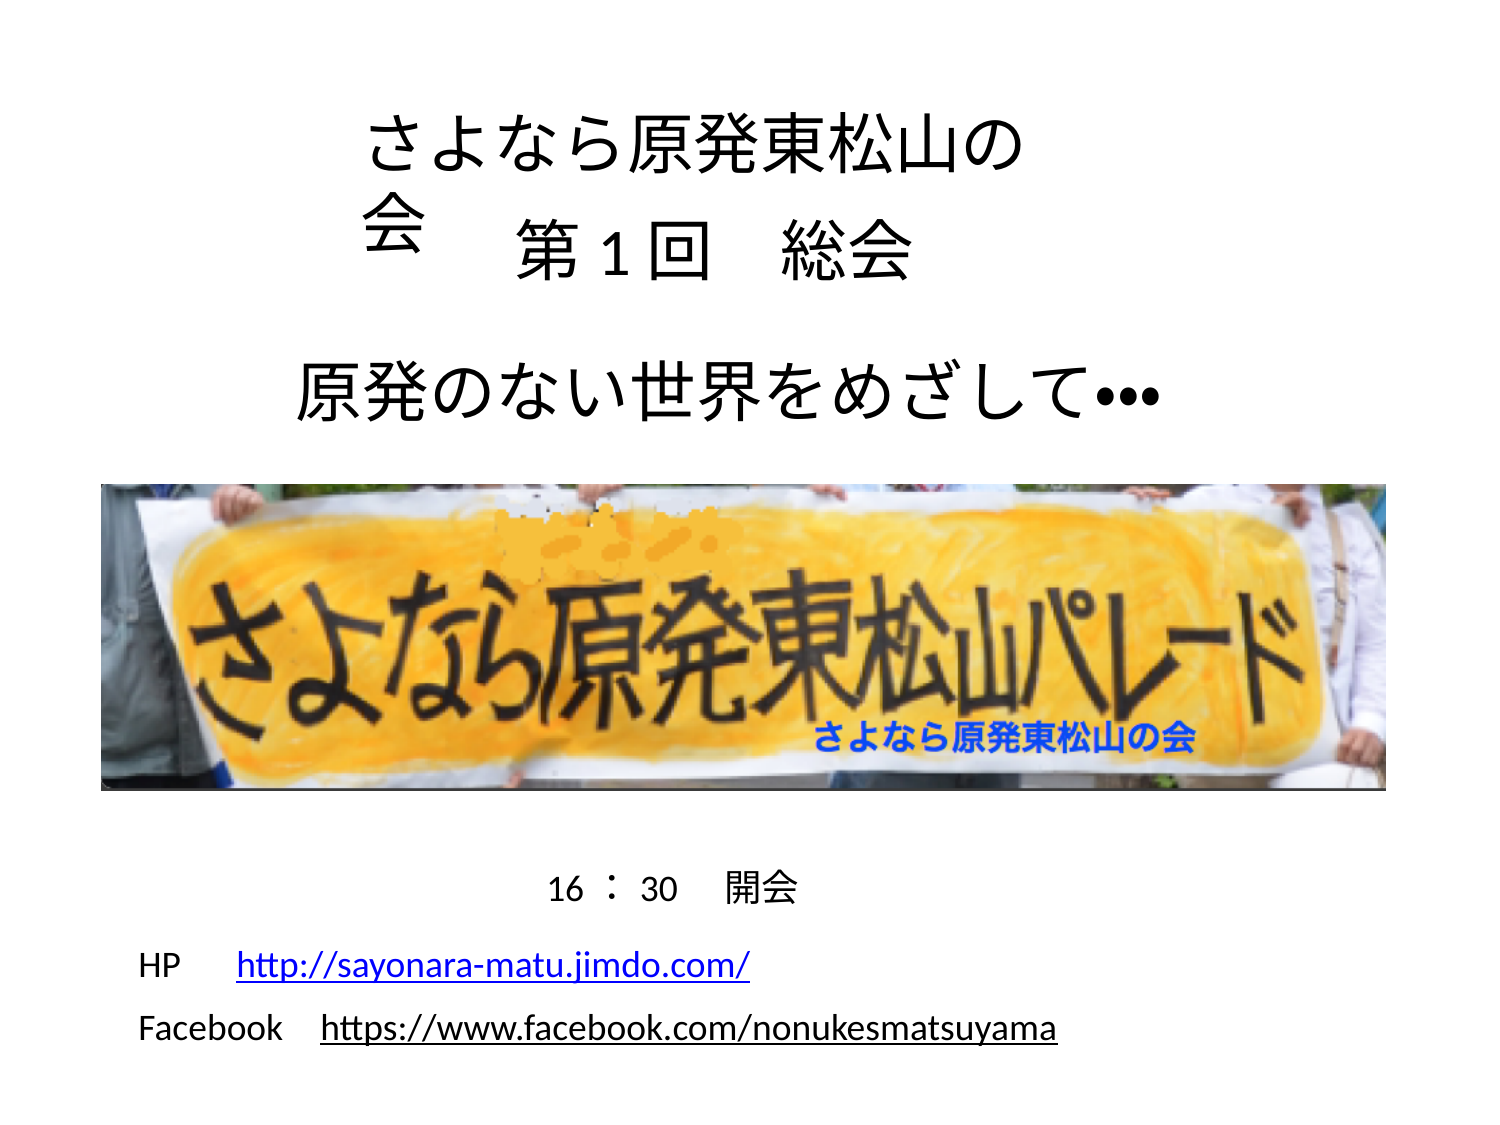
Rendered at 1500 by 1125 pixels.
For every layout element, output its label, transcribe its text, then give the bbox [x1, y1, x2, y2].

text_box 16：30 開会 [531, 856, 814, 962]
text_box https://www.facebook.com/nonukesmatsuyama [305, 995, 1246, 1055]
text_box Facebook [123, 995, 305, 1055]
text_box HP http://sayonara-matu.jimdo.com/ [123, 933, 812, 995]
text_box さよなら原発東松山の会 [345, 94, 1105, 315]
picture [101, 483, 1386, 791]
text_box 原発のない世界をめざして・・・ [281, 342, 1188, 482]
text_box 第1回 総会 [499, 201, 1105, 297]
